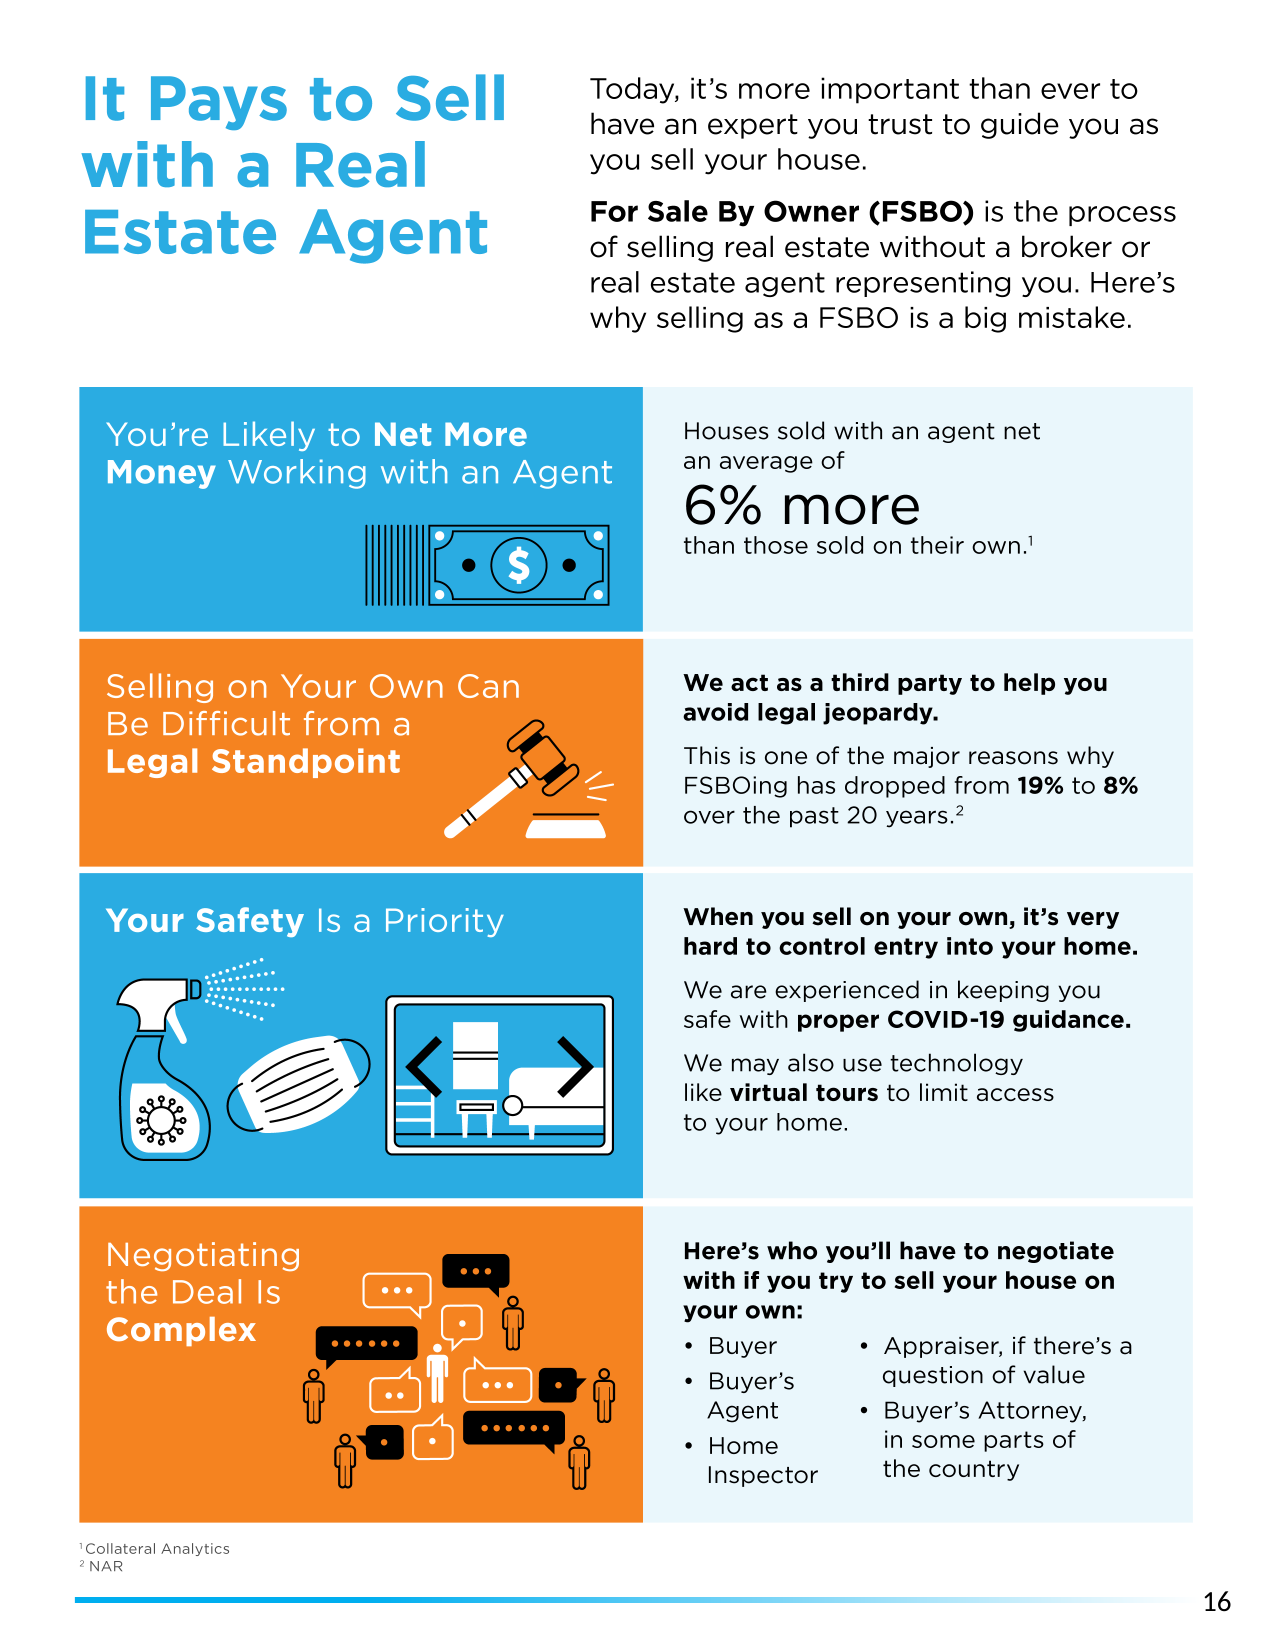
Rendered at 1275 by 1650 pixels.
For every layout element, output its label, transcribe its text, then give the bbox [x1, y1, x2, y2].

picture [0, 24, 1275, 1576]
text_box 16 [1187, 1585, 1250, 1625]
